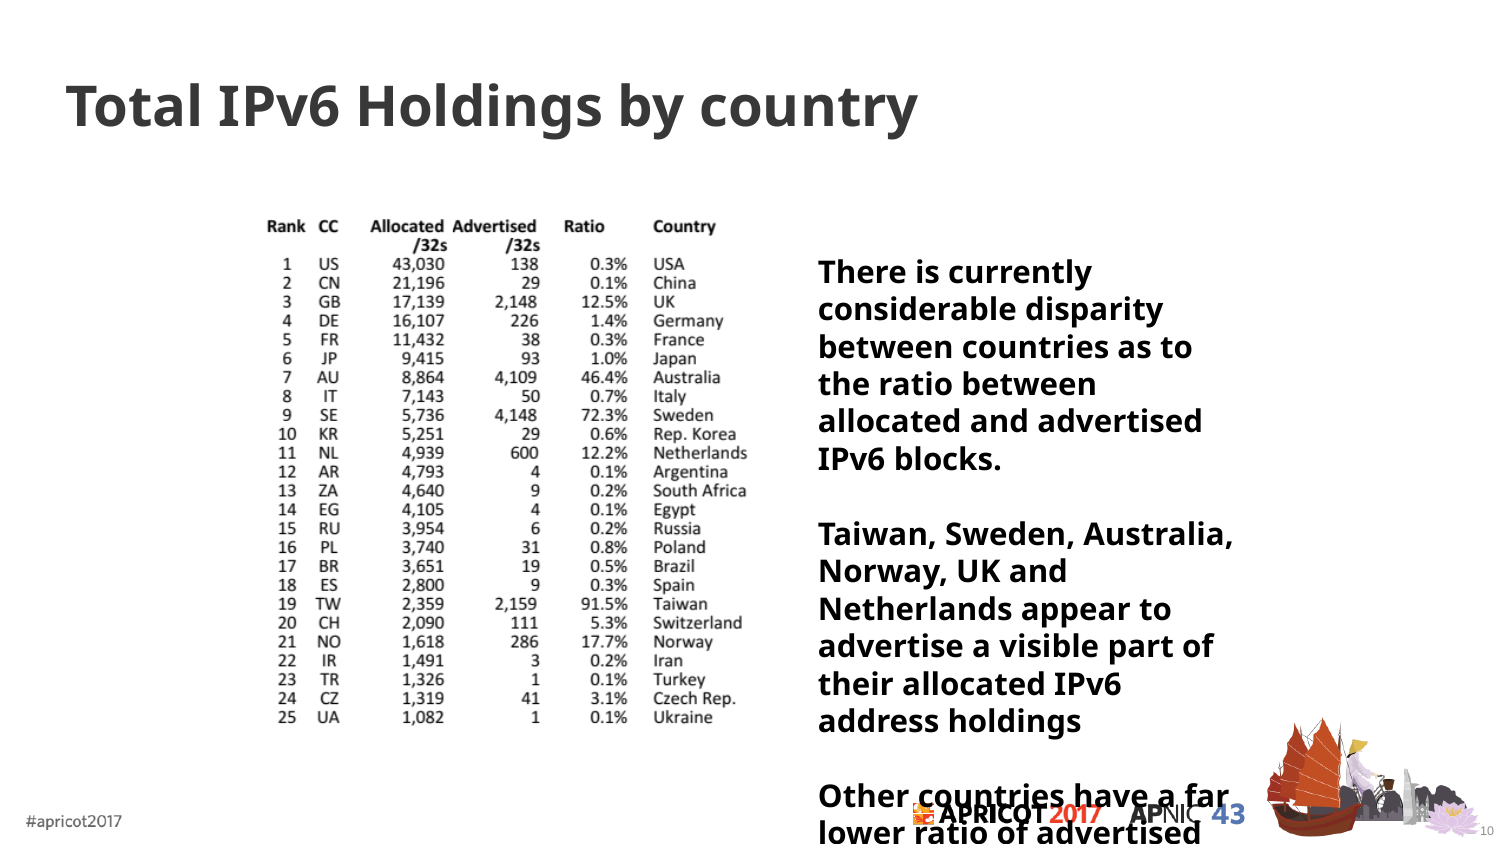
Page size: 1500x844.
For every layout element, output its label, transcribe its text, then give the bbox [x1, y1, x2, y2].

title Total IPv6 Holdings by country [64, 33, 1436, 175]
slide_number 10 [1446, 811, 1495, 839]
text_box There is currently considerable disparity between countries as to the ratio between allocated and advertised IPv6 blocks. Taiwan, Sweden, Australia, Norway, UK and Netherlands appear to advertise a visible part of their allocated IPv6 address holdings Other countries have a far lower ratio of advertised to allocated address blocks Why? [803, 244, 1255, 844]
picture [262, 217, 774, 727]
